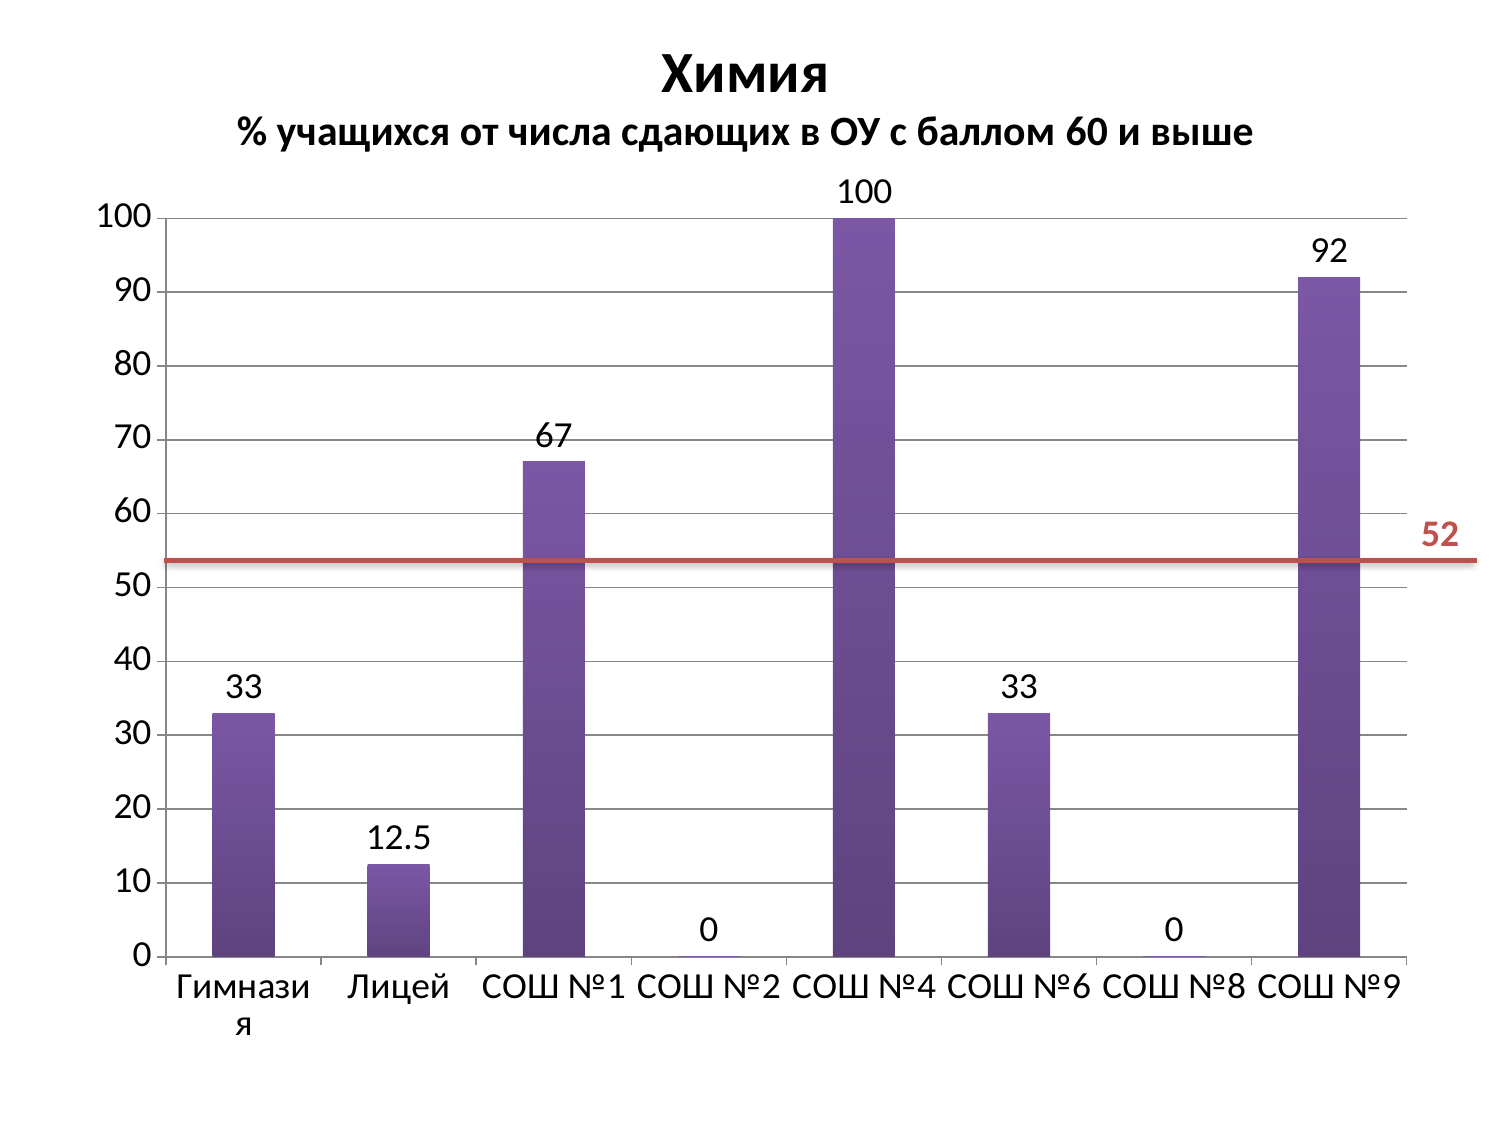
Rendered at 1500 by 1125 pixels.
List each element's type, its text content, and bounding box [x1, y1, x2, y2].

title Химия % учащихся от числа сдающих в ОУ с баллом 60 и выше [70, 0, 1421, 175]
chart [70, 175, 1430, 1067]
text_box 52 [1434, 501, 1500, 562]
